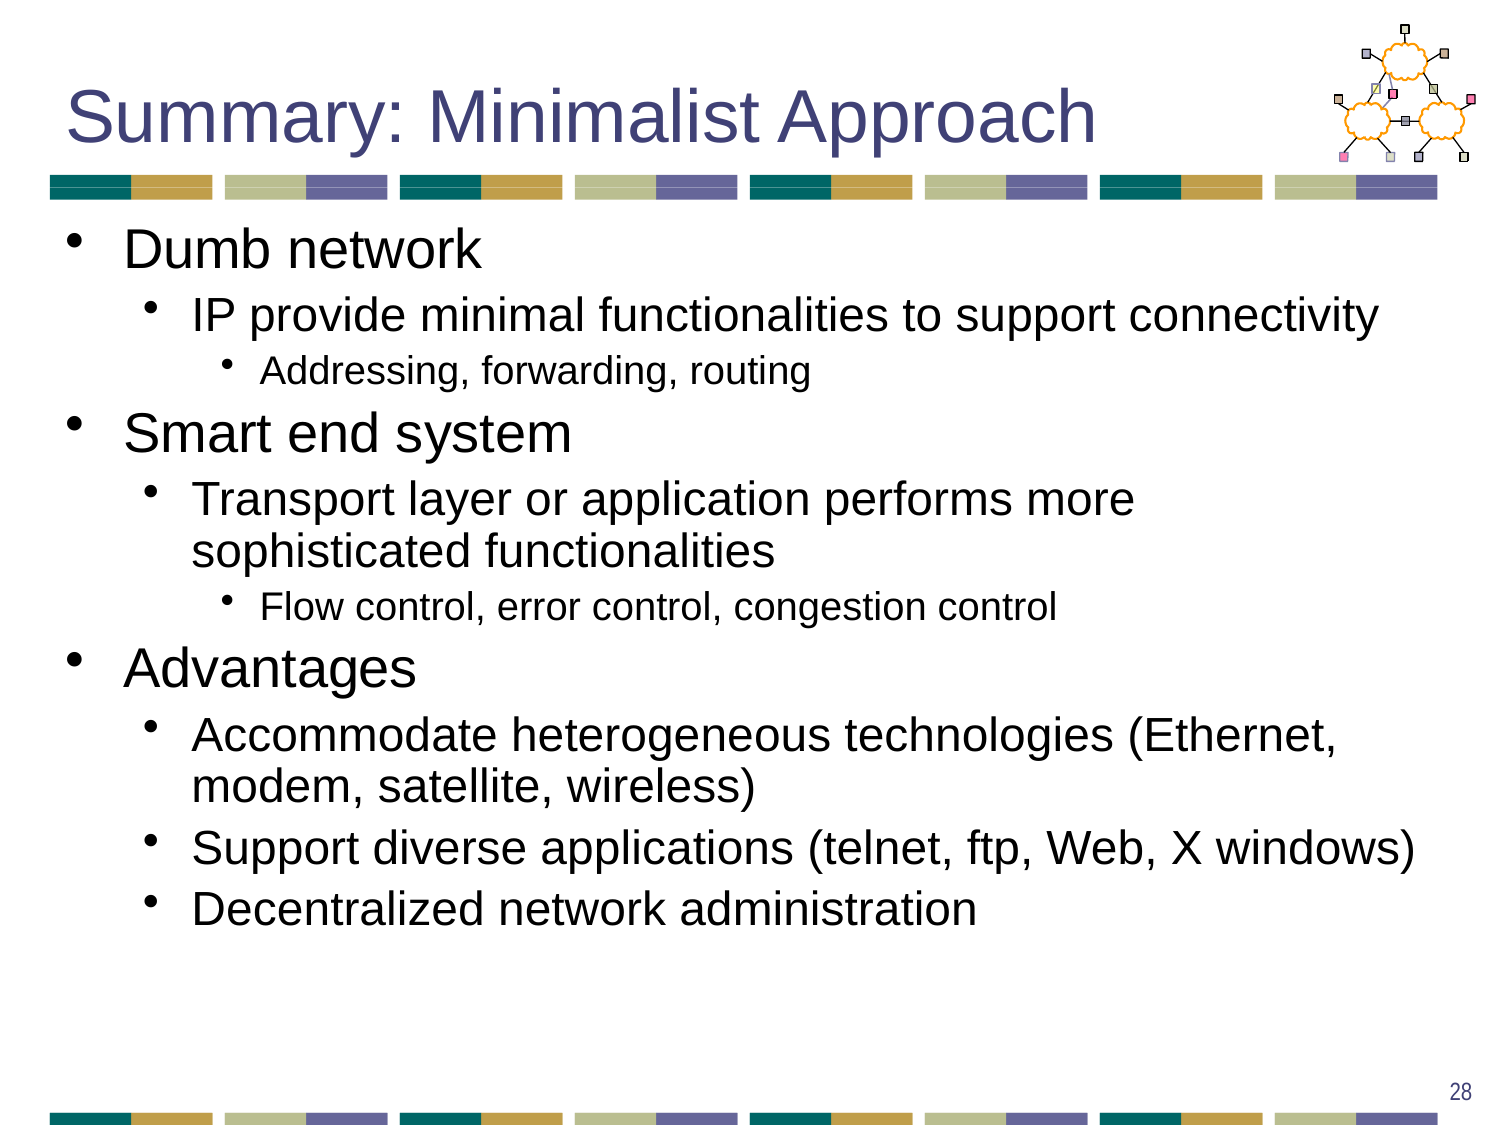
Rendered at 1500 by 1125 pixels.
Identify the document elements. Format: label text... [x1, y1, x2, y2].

title Summary: Minimalist Approach [49, 62, 1388, 163]
slide_number 28 [1174, 1037, 1488, 1113]
list Dumb network IP provide minimal functionalities to support connectivity Addressing, forwarding, routing Smart end system Transport layer or application performs more sophisticated functionalities Flow control, error control, congestion control Advantages Accommodate heterogeneous technologies (Ethernet, modem, satellite, wireless) Support diverse applications (telnet, ftp, Web, X windows) Decentralized network administration [49, 212, 1438, 1001]
